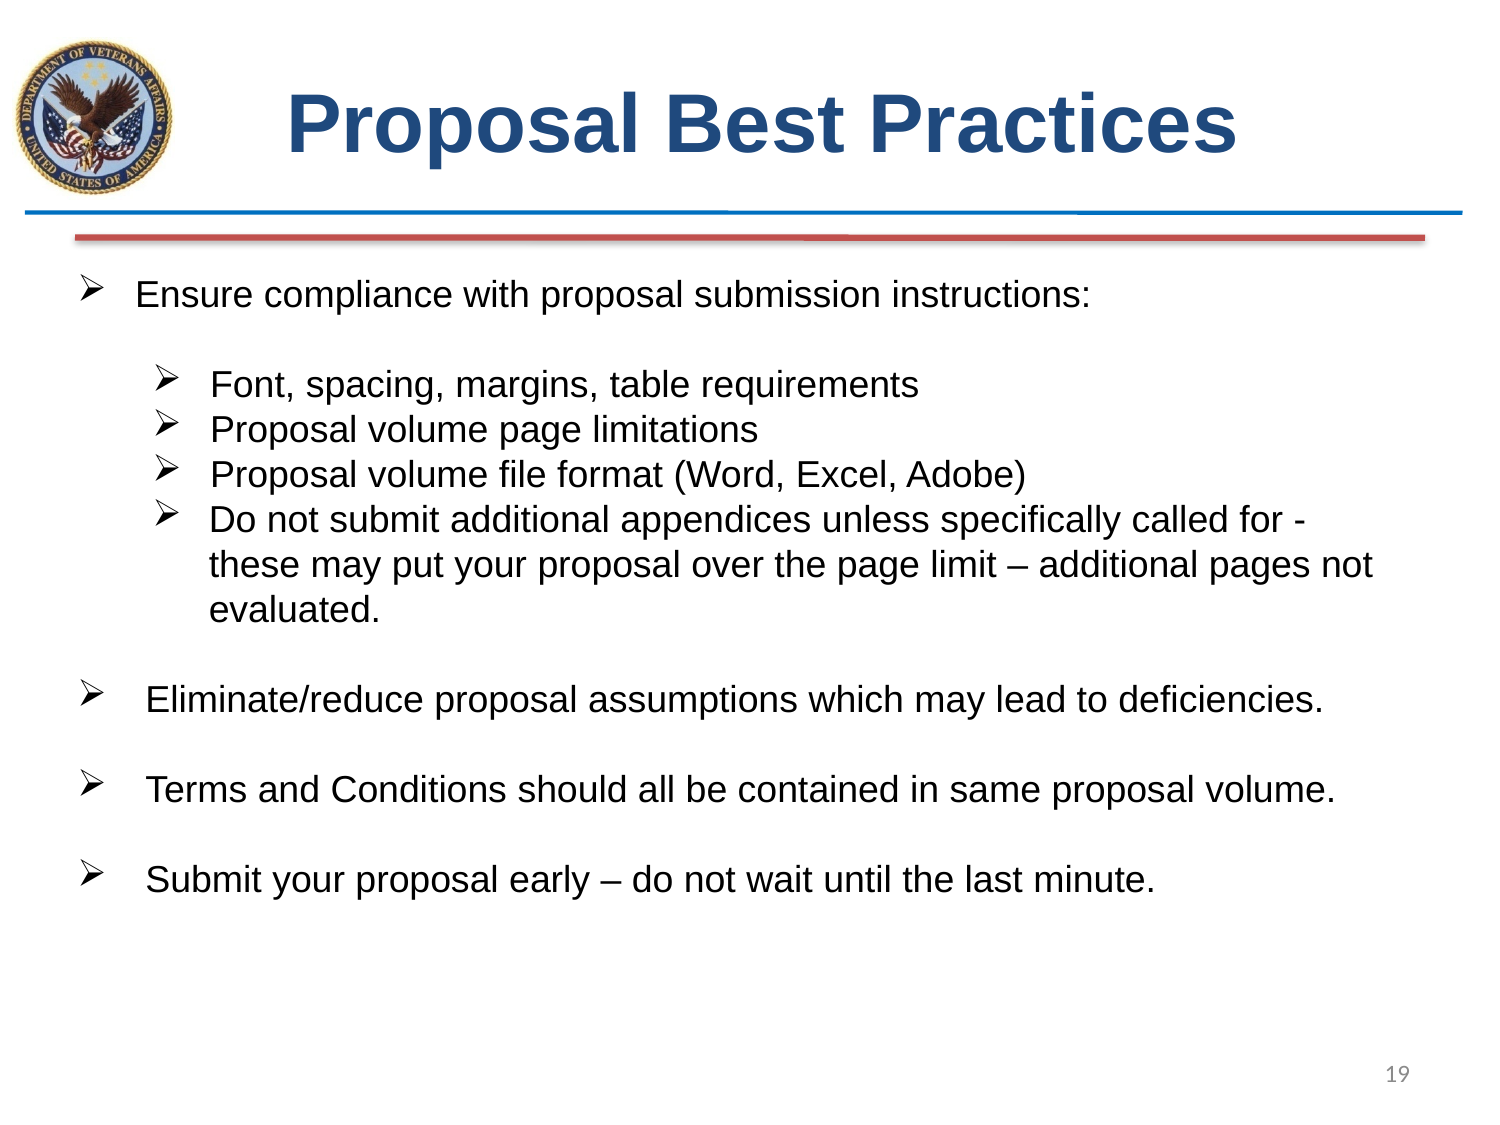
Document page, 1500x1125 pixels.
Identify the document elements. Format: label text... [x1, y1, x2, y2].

slide_number 19 [1074, 1042, 1425, 1103]
text_box Ensure compliance with proposal submission instructions: Font, spacing, margins, table requirements Proposal volume page limitations Proposal volume file format (Word, Excel, Adobe) Do not submit additional appendices unless specifically called for - these may put your proposal over the page limit – additional pages not evaluated. Eliminate/reduce proposal assumptions which may lead to deficiencies. Terms and Conditions should all be contained in same proposal volume. Submit your proposal early – do not wait until the last minute. [62, 262, 1413, 1125]
picture [12, 37, 124, 200]
text_box Proposal Best Practices [124, 24, 1400, 213]
